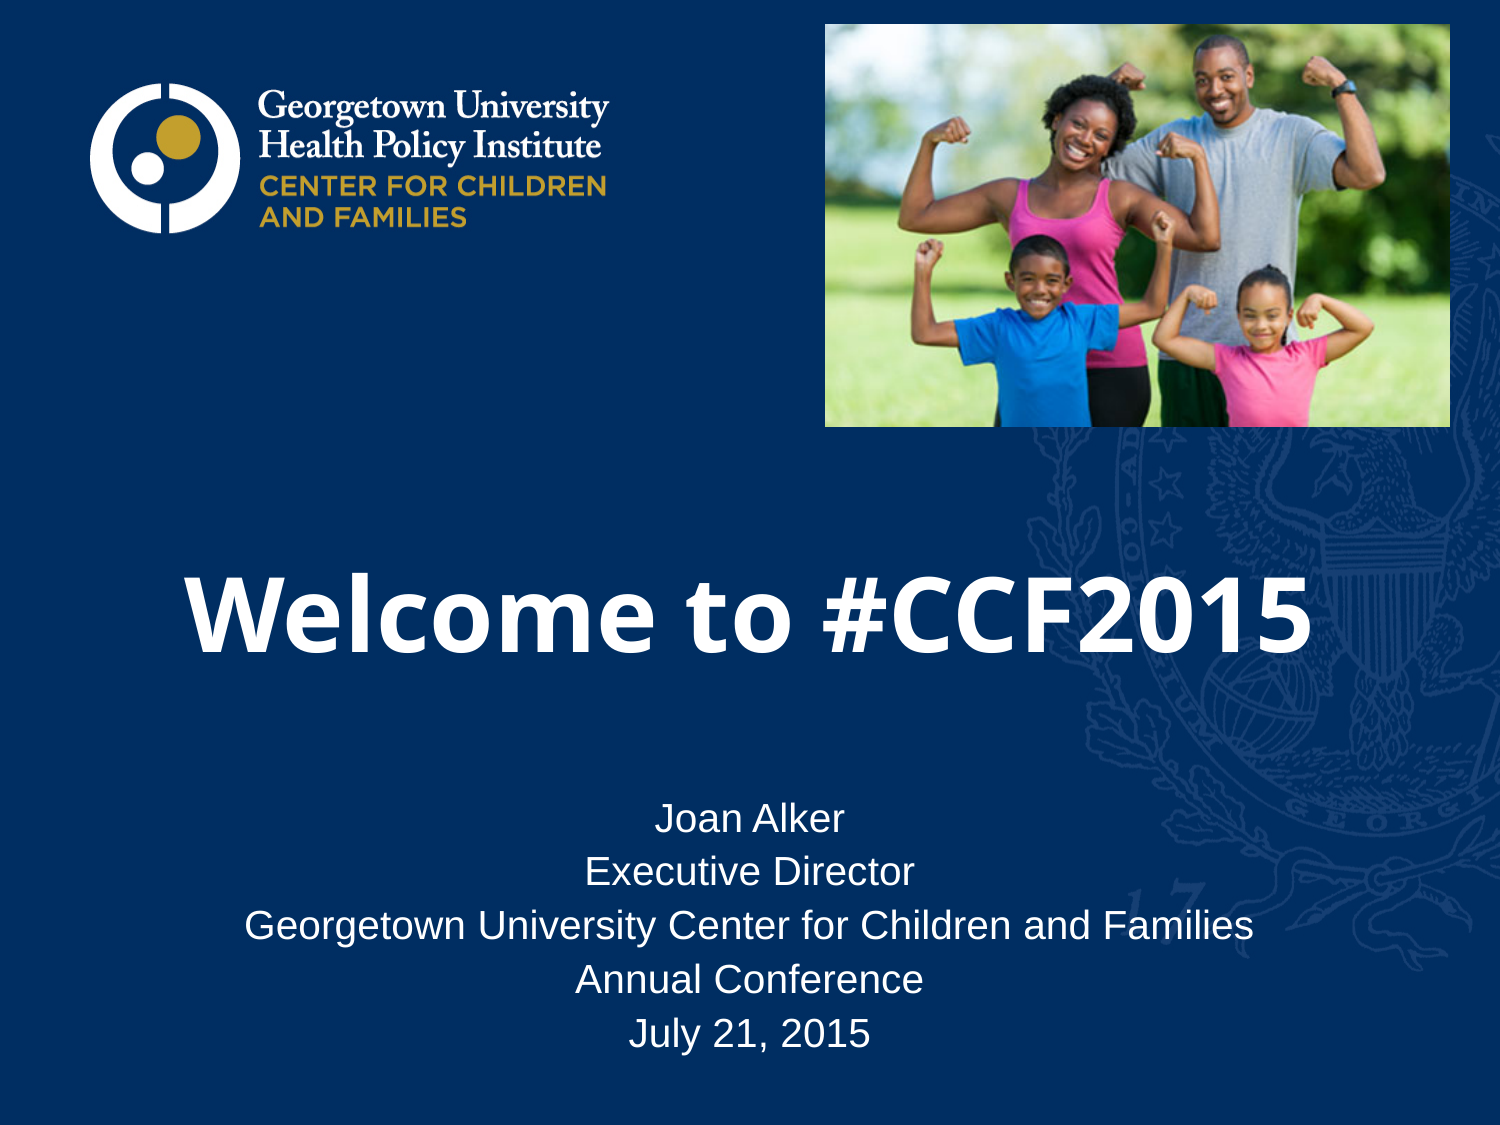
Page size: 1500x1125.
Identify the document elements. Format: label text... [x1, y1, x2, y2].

picture [0, 0, 1500, 1125]
title Welcome to #CCF2015 [112, 462, 1388, 763]
subtitle Joan Alker Executive Director Georgetown University Center for Children and Families Annual Conference July 21, 2015 [225, 787, 1275, 1075]
